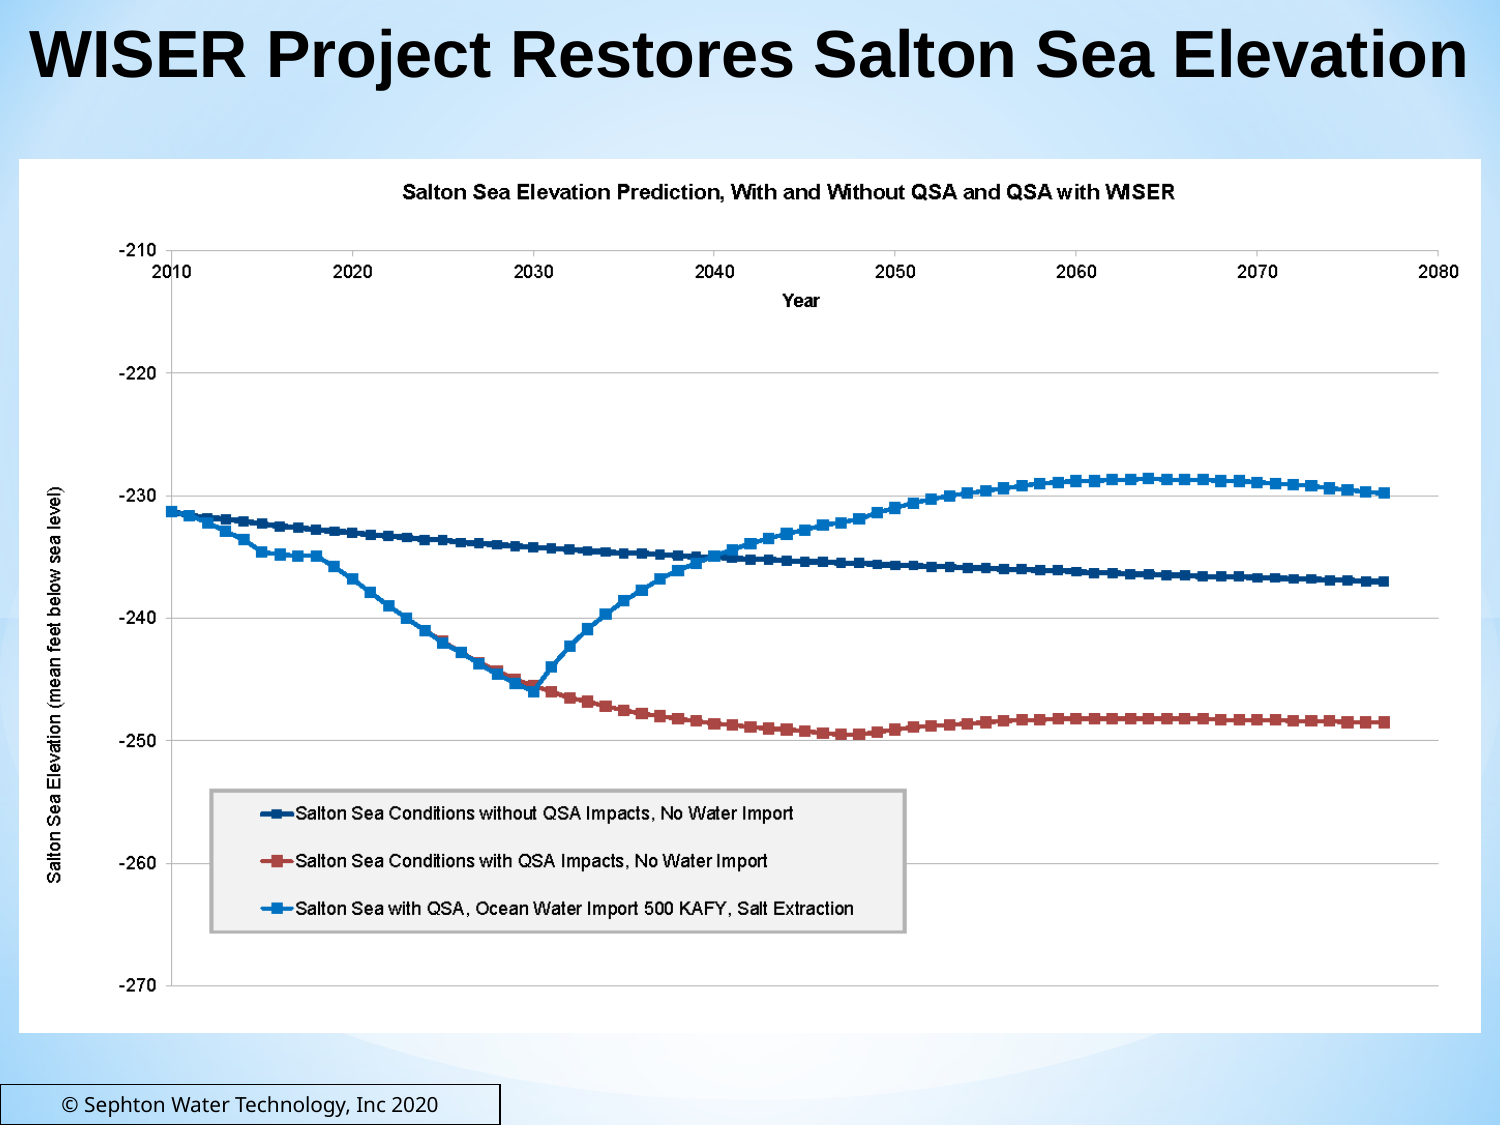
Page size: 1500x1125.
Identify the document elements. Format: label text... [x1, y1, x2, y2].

title WISER Project Restores Salton Sea Elevation [0, 3, 1500, 113]
text_box © Sephton Water Technology, Inc 2020 [0, 1084, 500, 1125]
picture [19, 159, 1481, 1033]
